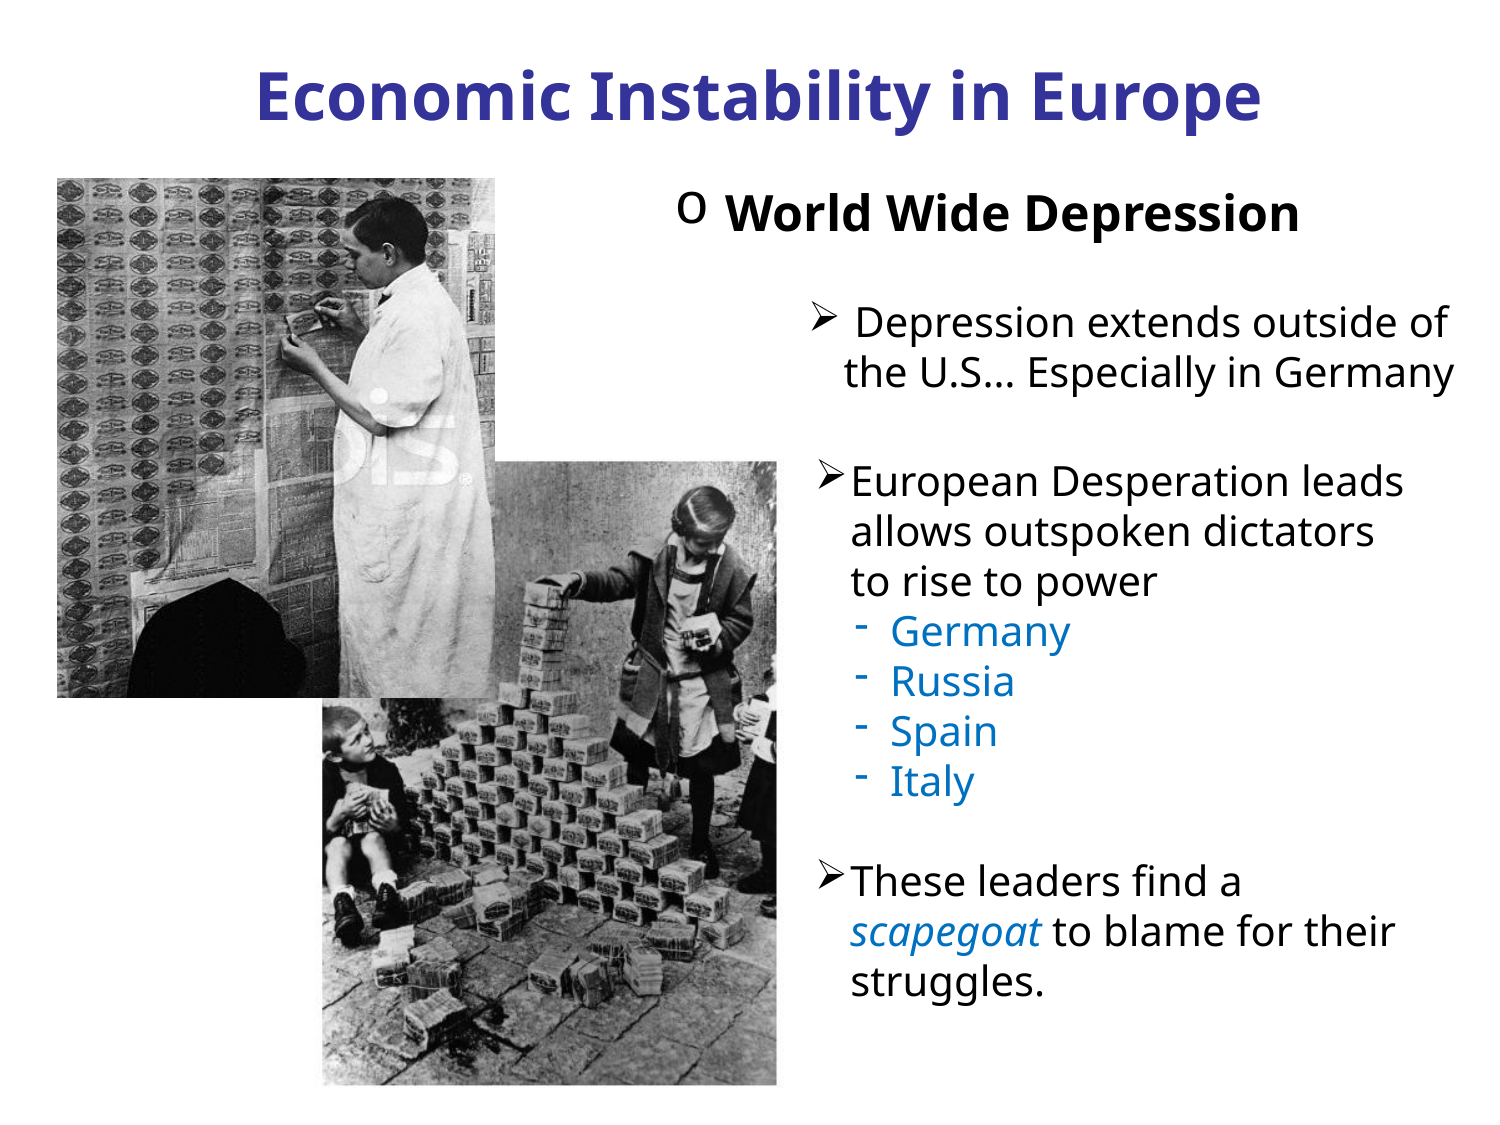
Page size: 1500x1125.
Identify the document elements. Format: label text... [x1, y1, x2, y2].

text_box Depression extends outside of the U.S… Especially in Germany [793, 288, 1480, 404]
text_box [878, 573, 1440, 724]
title Economic Instability in Europe [74, 0, 1426, 188]
text_box European Desperation leads allows outspoken dictators to rise to power Germany Russia Spain Italy These leaders find a scapegoat to blame for their struggles. [800, 447, 1438, 573]
text_box World Wide Depression [659, 165, 1500, 251]
picture [56, 177, 874, 1098]
text_box European Desperation leads allows outspoken dictators to rise to power Germany Russia Spain Italy These leaders find a scapegoat to blame for their struggles. [878, 724, 1438, 1062]
